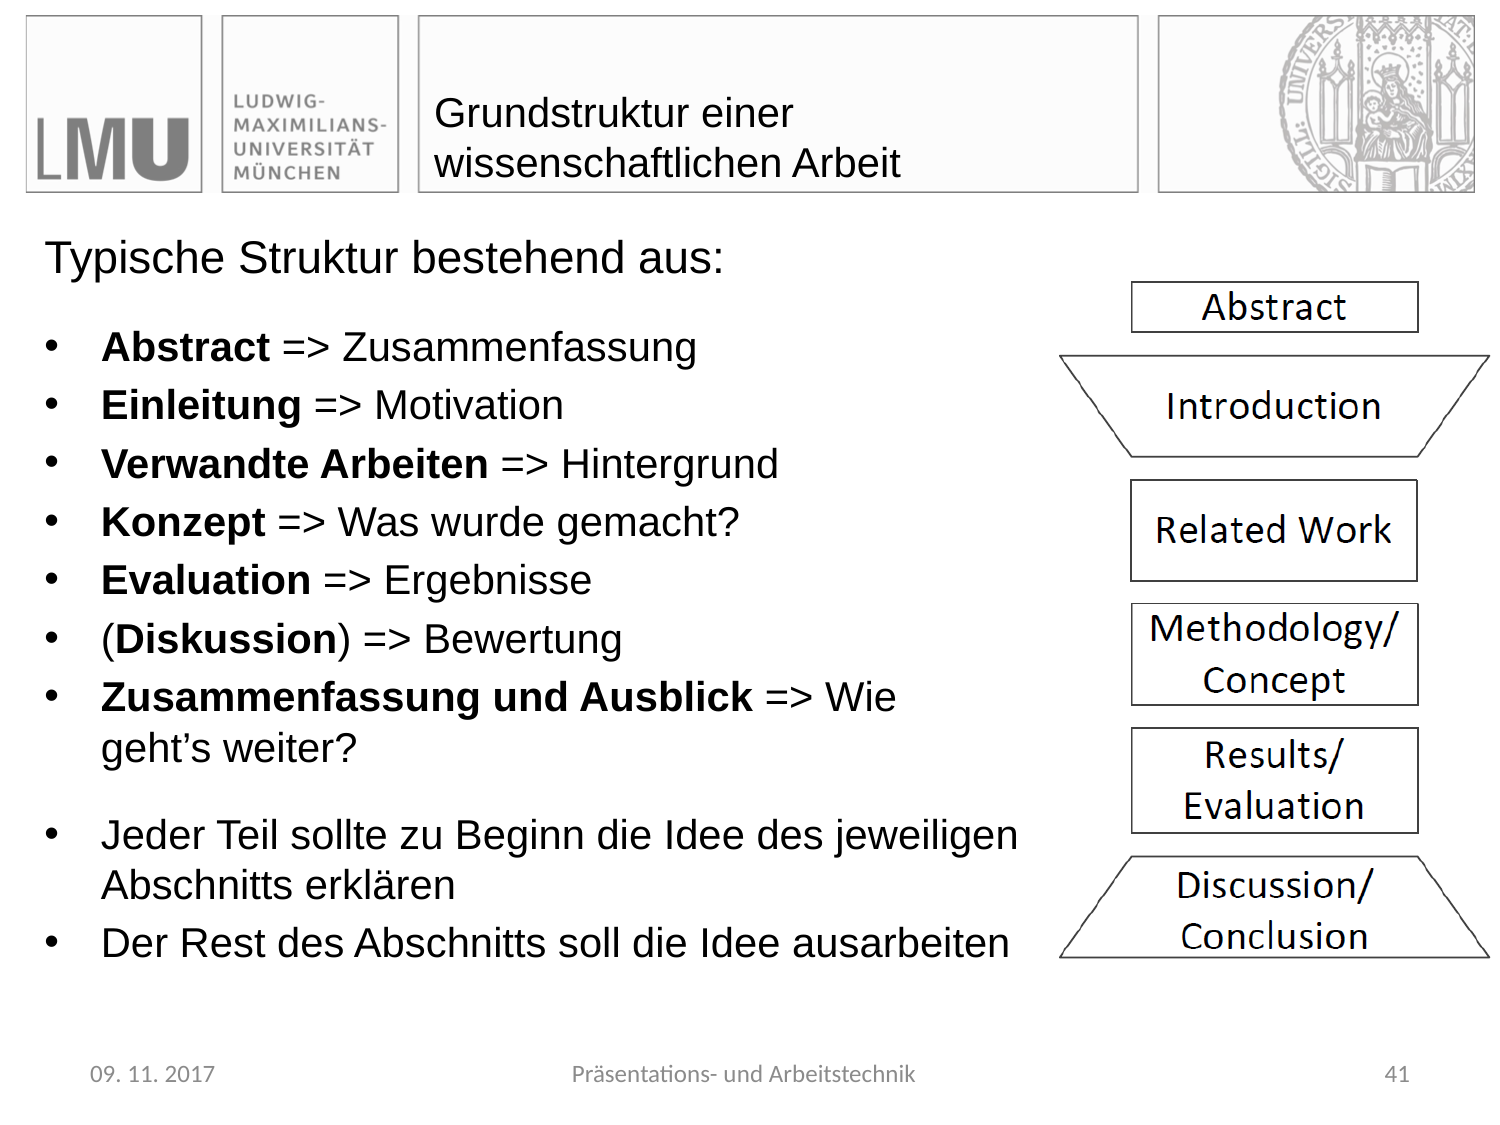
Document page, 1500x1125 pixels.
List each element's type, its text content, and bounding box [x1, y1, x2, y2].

list Typische Struktur bestehend aus: Abstract => Zusammenfassung Einleitung => Motivation Verwandte Arbeiten => Hintergrund Konzept => Was wurde gemacht? Evaluation => Ergebnisse (Diskussion) => Bewertung Zusammenfassung und Ausblick => Wie geht’s weiter? Jeder Teil sollte zu Beginn die Idee des jeweiligen Abschnitts erklären Der Rest des Abschnitts soll die Idee ausarbeiten [29, 219, 1035, 1059]
title Grundstruktur einer wissenschaftlichen Arbeit [419, 19, 1140, 194]
footer Präsentations- und Arbeitstechnik [371, 1042, 1117, 1103]
slide_number 41 [1117, 1042, 1425, 1103]
picture [1046, 276, 1494, 965]
slide_number 09. 11. 2017 [75, 1042, 371, 1103]
